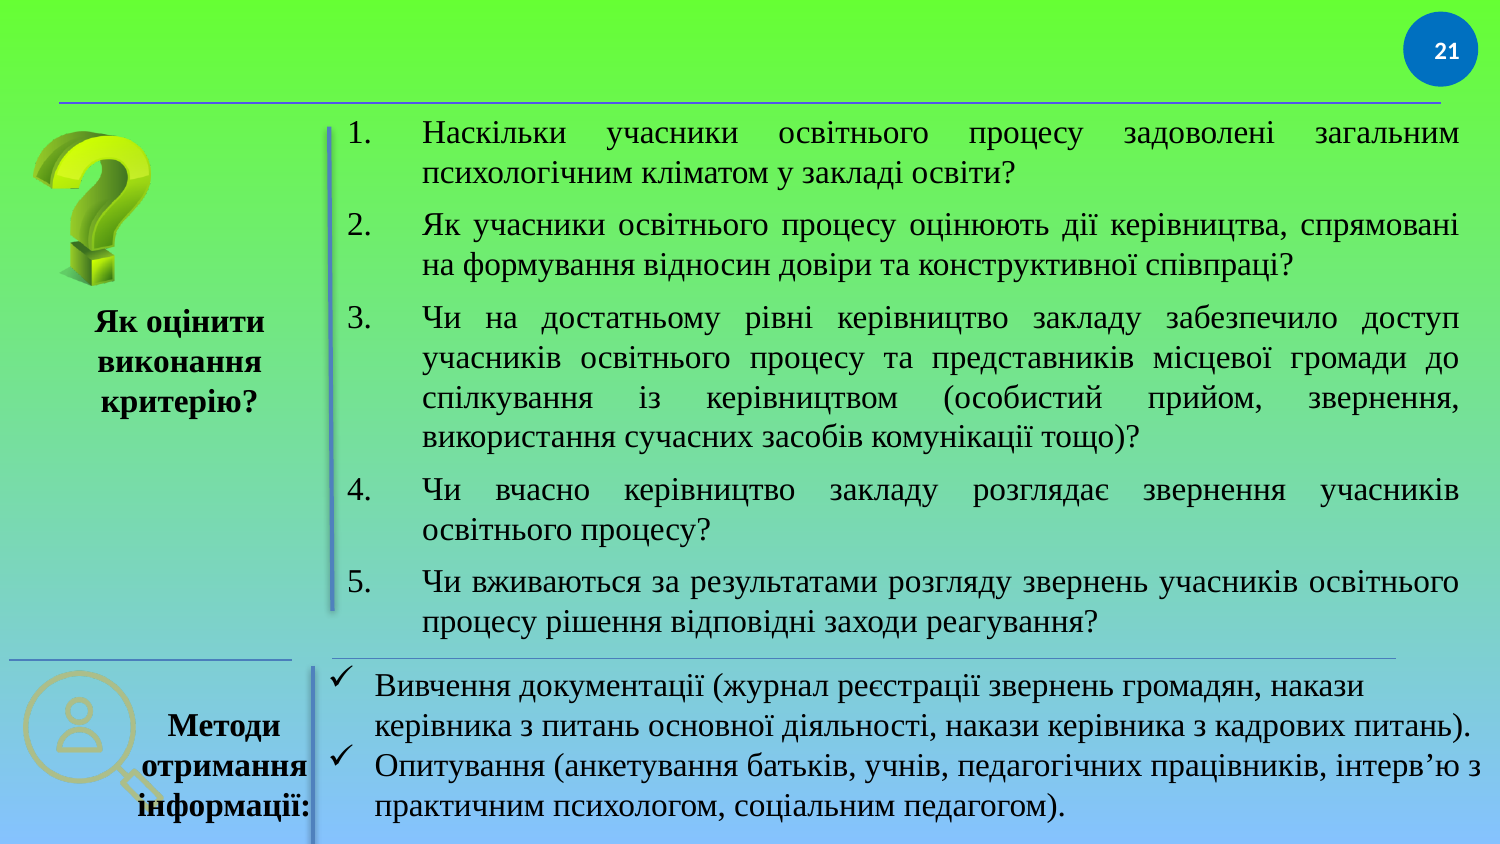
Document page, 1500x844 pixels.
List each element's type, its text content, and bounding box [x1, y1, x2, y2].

picture [33, 131, 151, 286]
text_box Наскільки учасники освітнього процесу задоволені загальним психологічним кліматом у закладі освіти? Як учасники освітнього процесу оцінюють дії керівництва, спрямовані на формування відносин довіри та конструктивної співпраці? Чи на достатньому рівні керівництво закладу забезпечило доступ учасників освітнього процесу та представників місцевої громади до спілкування із керівництвом (особистий прийом, звернення, використання сучасних засобів комунікації тощо)? Чи вчасно керівництво закладу розглядає звернення учасників освітнього процесу? Чи вживаються за результатами розгляду звернень учасників освітнього процесу рішення відповідні заходи реагування? [332, 102, 1477, 647]
text_box Як оцінити виконання критерію? [67, 291, 293, 427]
text_box Вивчення документації (журнал реєстрації звернень громадян, накази керівника з питань основної діяльності, накази керівника з кадрових питань). Опитування (анкетування батьків, учнів, педагогічних працівників, інтерв’ю з практичним психологом, соціальним педагогом). [312, 655, 1500, 831]
text_box Методи отримання інформації: [183, 696, 306, 831]
text_box [1405, 13, 1468, 85]
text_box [328, 126, 333, 612]
picture [8, 661, 180, 828]
text_box 21 [1419, 26, 1476, 72]
